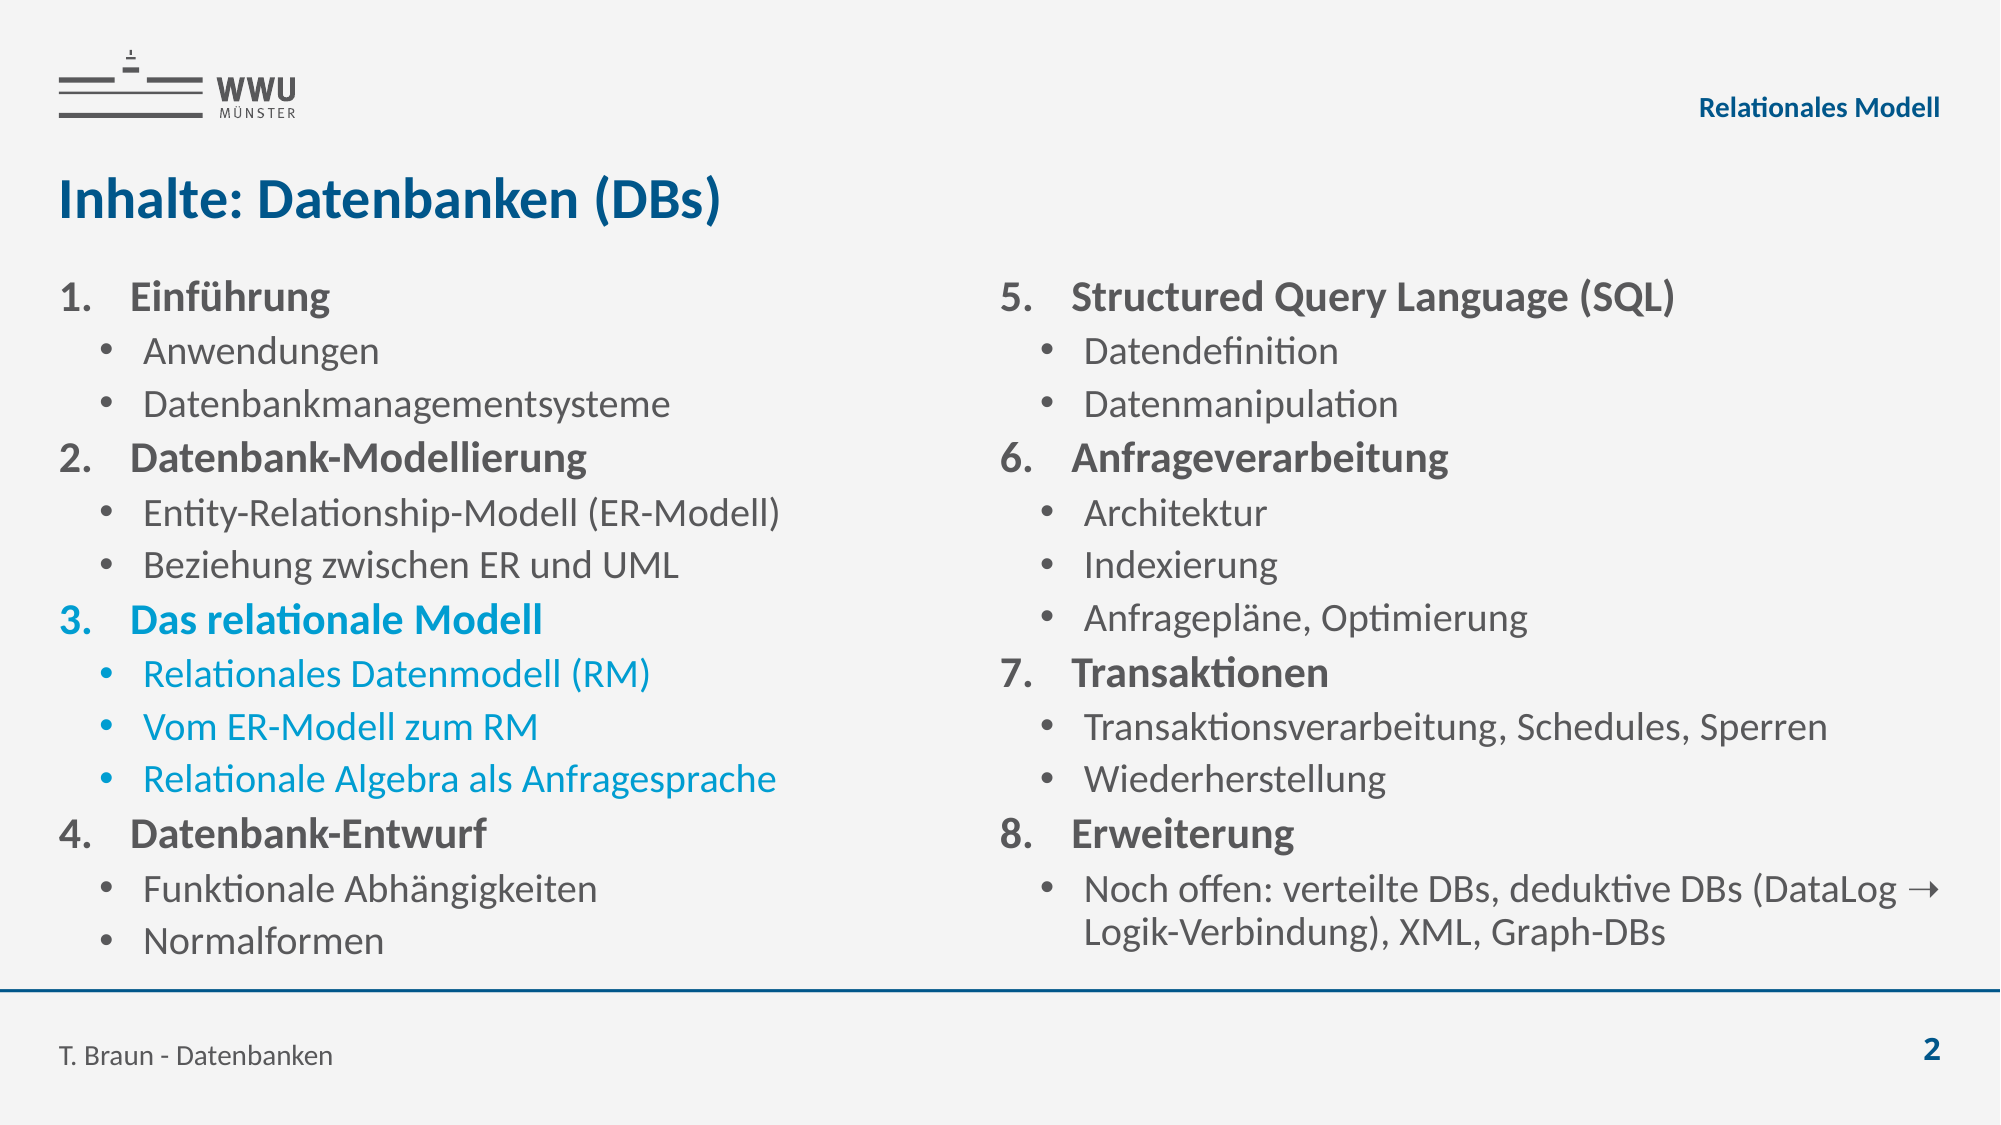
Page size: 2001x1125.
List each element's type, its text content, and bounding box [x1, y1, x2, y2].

footer T. Braun - Datenbanken [58, 1012, 1440, 1072]
slide_number Relationales Modell [589, 63, 1941, 123]
title Inhalte: Datenbanken (DBs) [58, 148, 1941, 243]
list Einführung Anwendungen Datenbankmanagementsysteme Datenbank-Modellierung Entity-Relationship-Modell (ER-Modell) Beziehung zwischen ER und UML Das relationale Modell Relationales Datenmodell (RM) Vom ER-Modell zum RM Relationale Algebra als Anfragesprache Datenbank-Entwurf Funktionale Abhängigkeiten Normalformen Structured Query Language (SQL) Datendefinition Datenmanipulation Anfrageverarbeitung Architektur Indexierung Anfragepläne, Optimierung Transaktionen Transaktionsverarbeitung, Schedules, Sperren Wiederherstellung Erweiterung Noch offen: verteilte DBs, deduktive DBs (DataLog ➝ Logik-Verbindung), XML, Graph-DBs [58, 273, 1941, 969]
slide_number 2 [1822, 1012, 1941, 1072]
